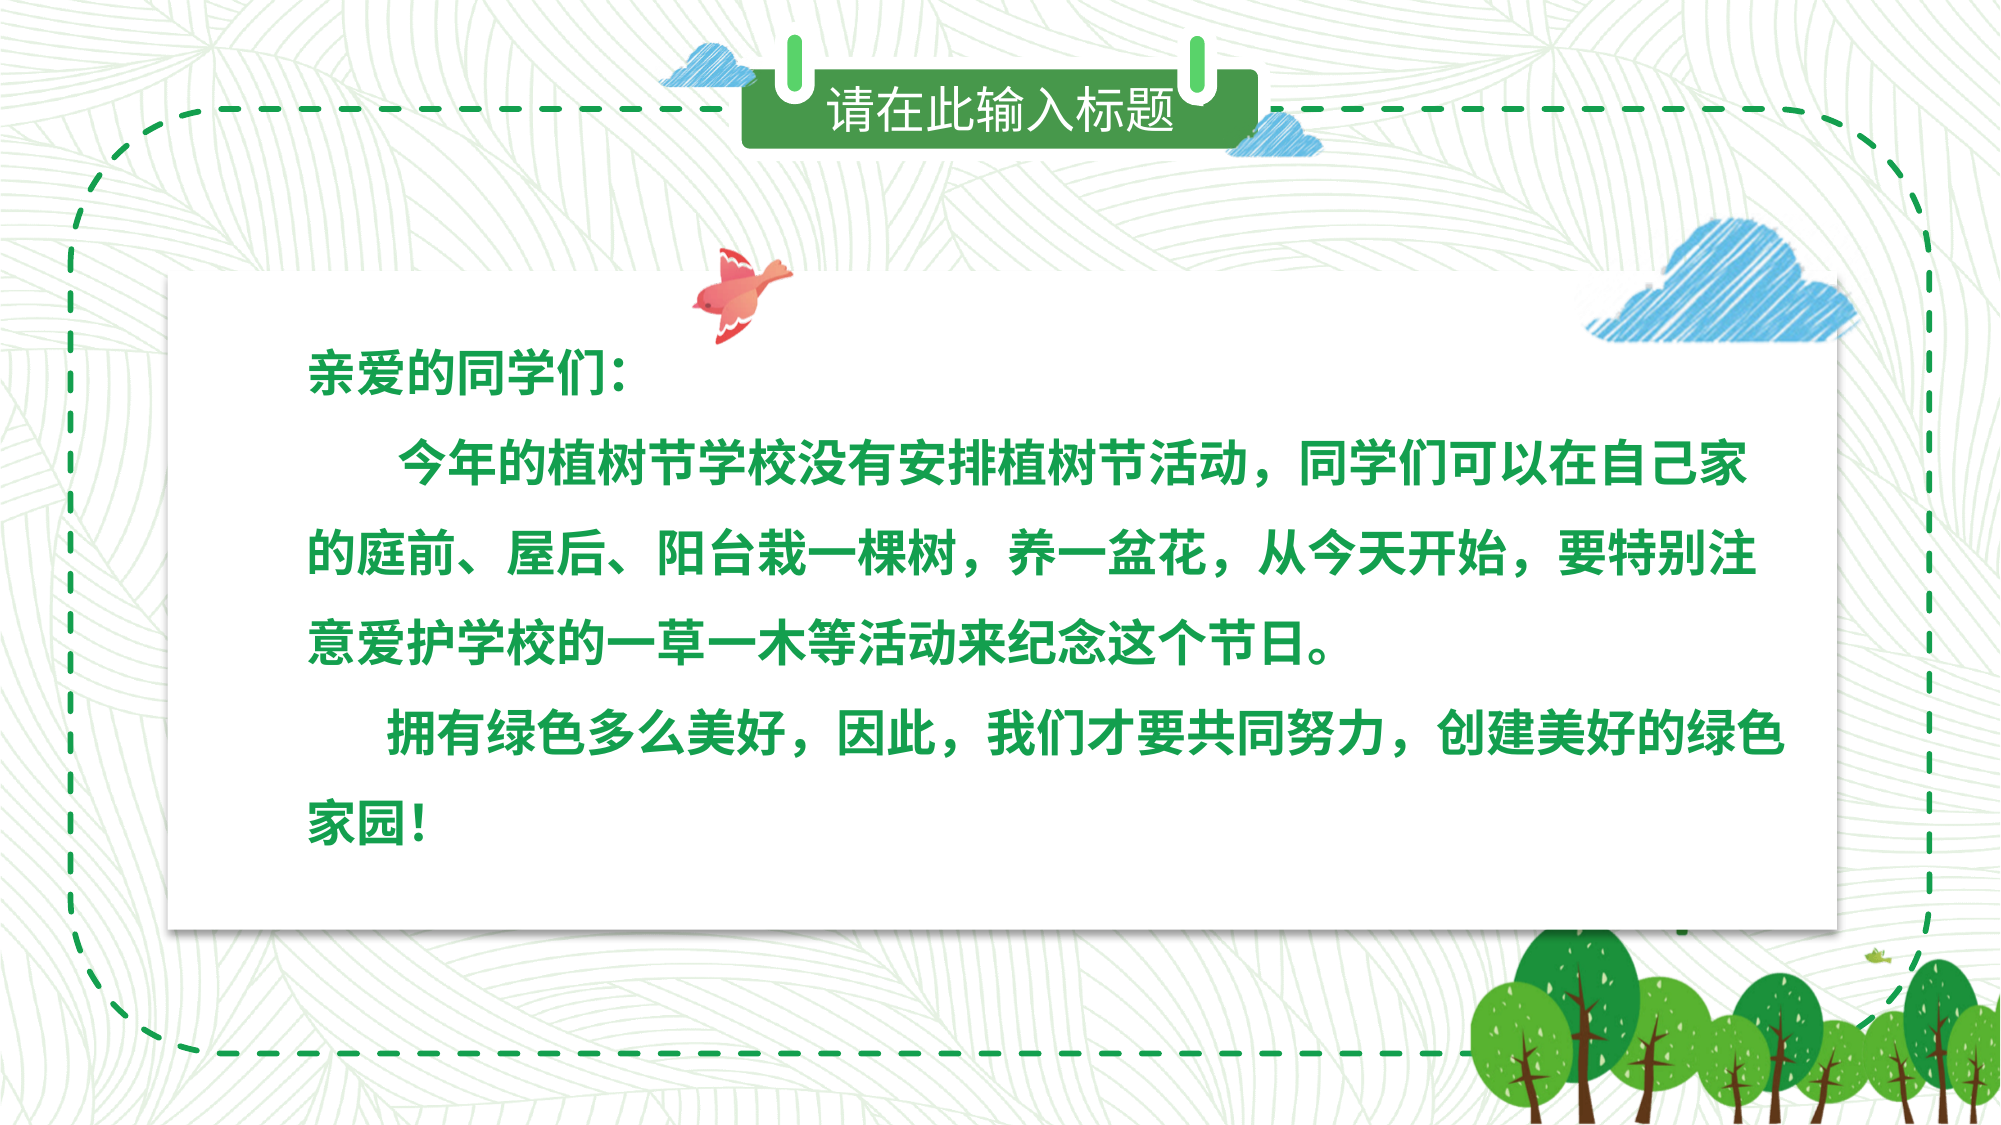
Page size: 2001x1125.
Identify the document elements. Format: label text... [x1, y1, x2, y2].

text_box [167, 270, 1838, 931]
picture [3, 1, 2001, 1125]
text_box 亲爱的同学们： 今年的植树节学校没有安排植树节活动，同学们可以在自己家的庭前、屋后、阳台栽一棵树，养一盆花，从今天开始，要特别注意爱护学校的一草一木等活动来纪念这个节日。 拥有绿色多么美好，因此，我们才要共同努力，创建美好的绿色家园！ [292, 303, 1804, 859]
